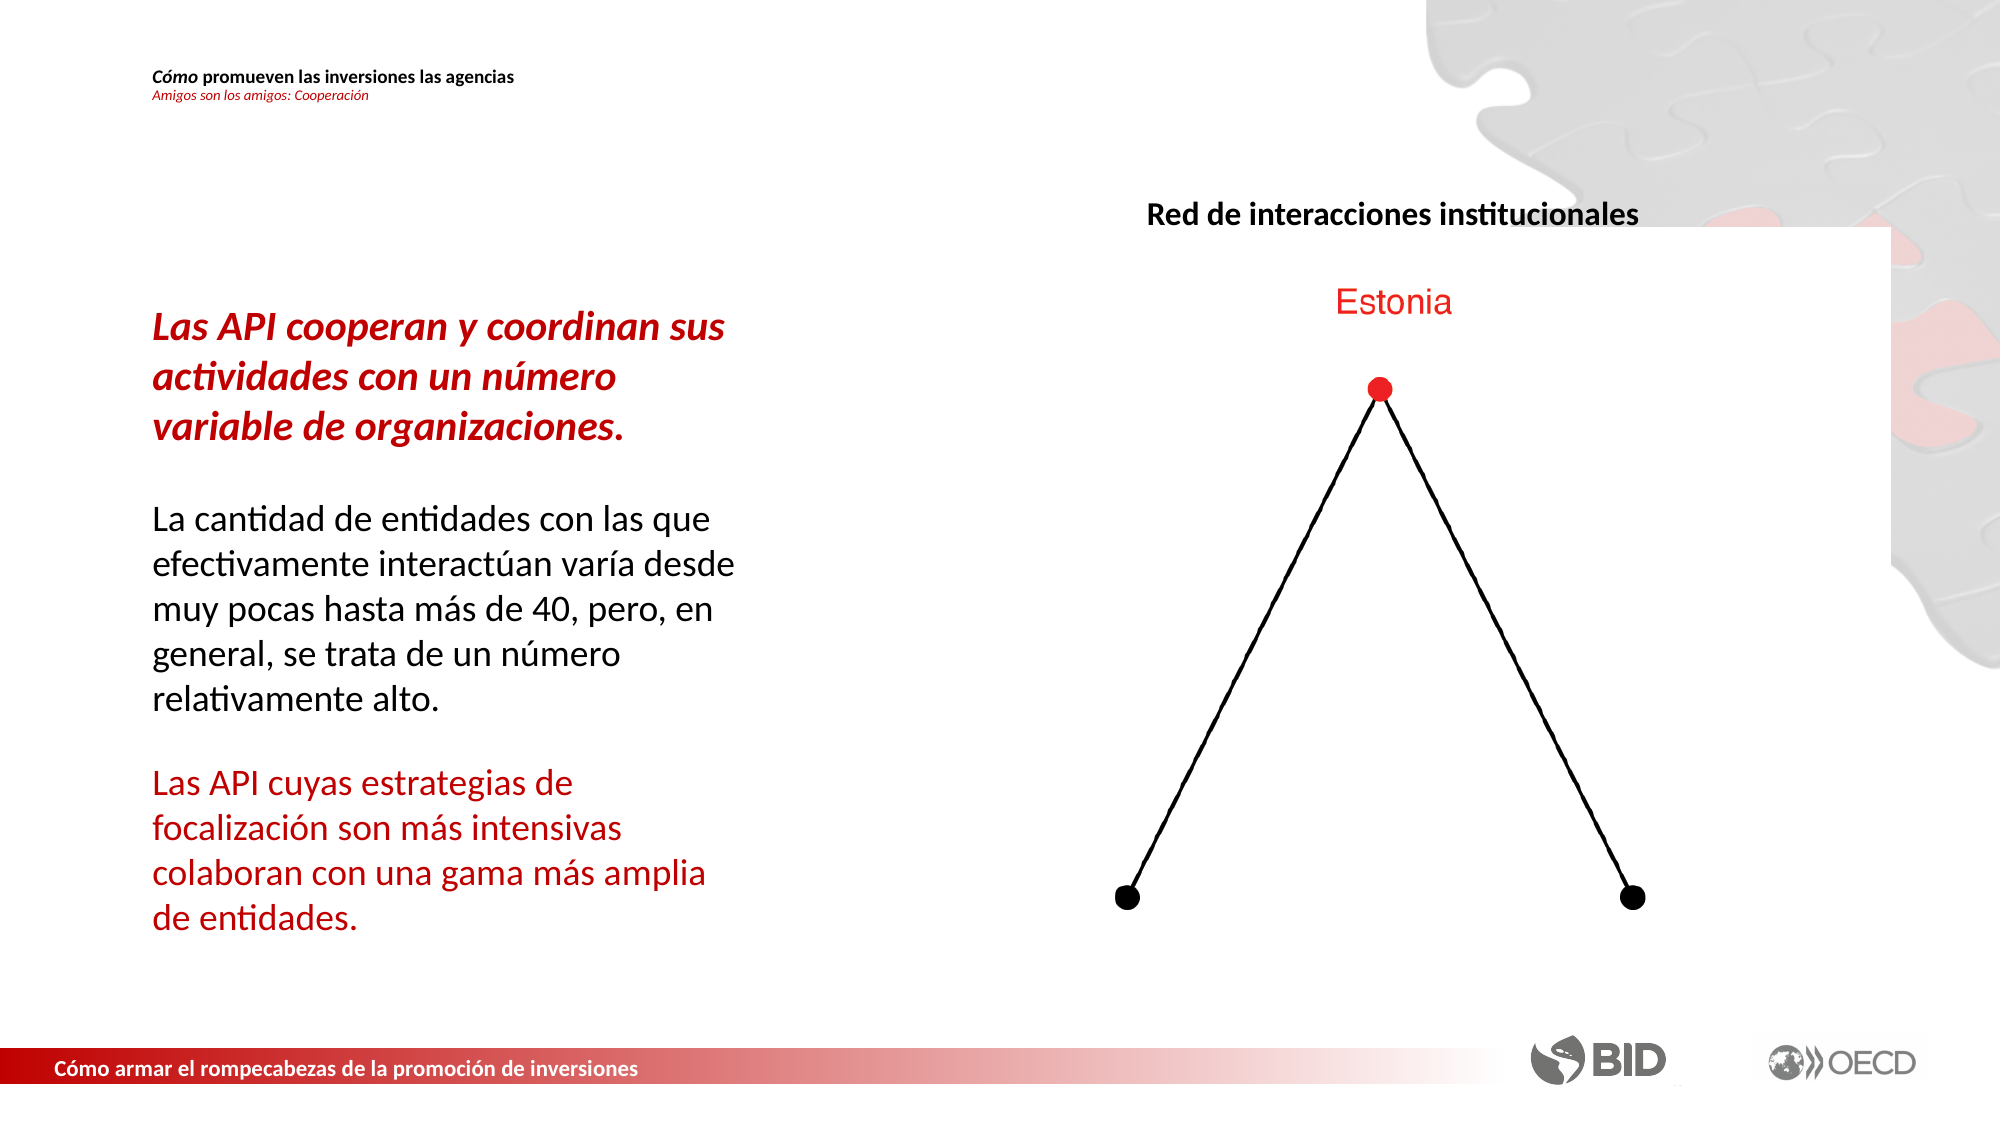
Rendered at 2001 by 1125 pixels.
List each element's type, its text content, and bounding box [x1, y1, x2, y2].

text_box Red de interacciones institucionales [948, 185, 1839, 227]
text_box Las API cuyas estrategias de focalización son más intensivas colaboran con una gama más amplia de entidades. [137, 750, 765, 946]
picture [896, 227, 1891, 951]
text_box Las API cooperan y coordinan sus actividades con un número variable de organizaciones. La cantidad de entidades con las que efectivamente interactúan varía desde muy pocas hasta más de 40, pero, en general, se trata de un número relativamente alto. [137, 291, 765, 750]
title Cómo promueven las inversiones las agencias Amigos son los amigos: Cooperación [137, 59, 1656, 191]
